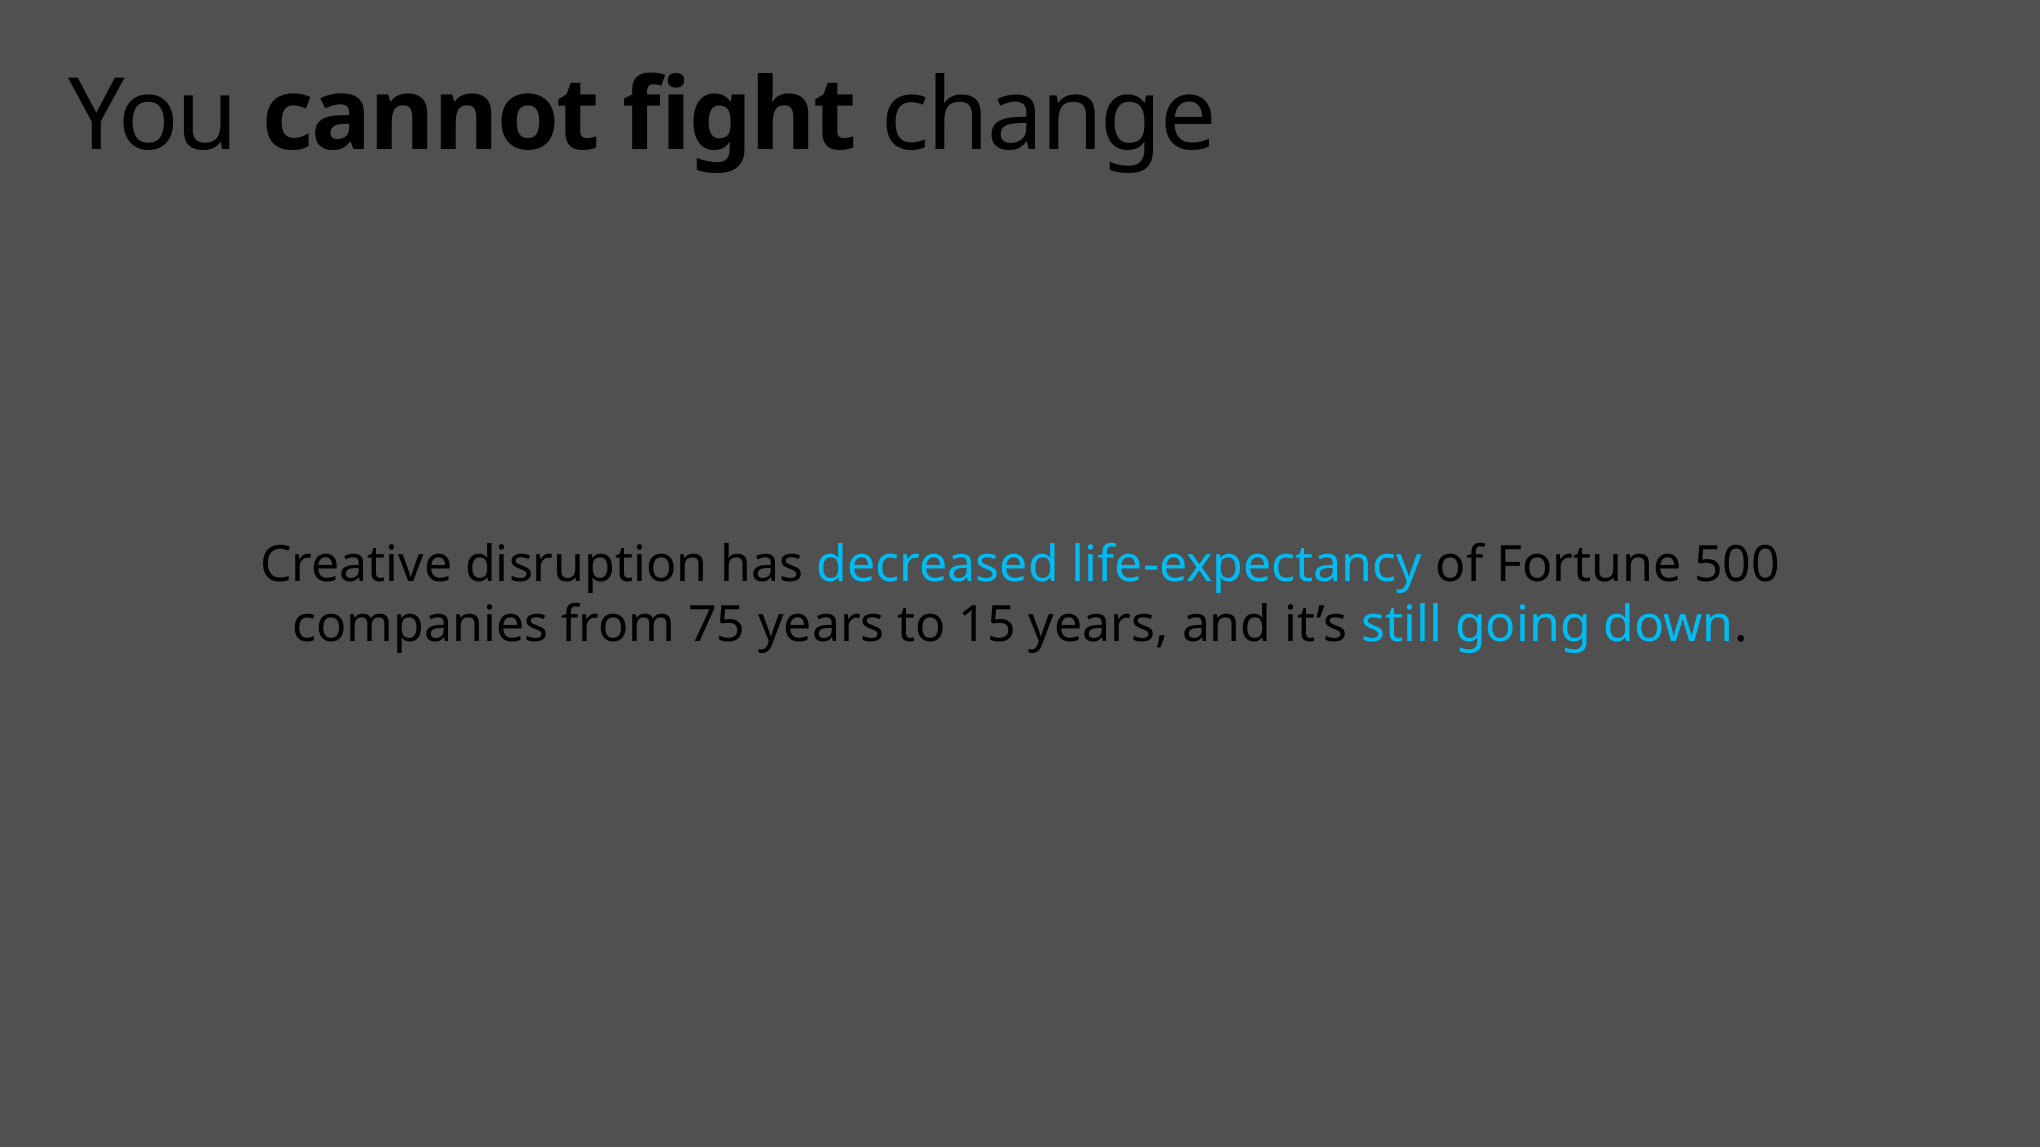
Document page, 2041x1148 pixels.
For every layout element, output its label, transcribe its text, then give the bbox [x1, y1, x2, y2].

title You cannot fight change [45, 48, 1996, 199]
list Creative disruption has decreased life-expectancy of Fortune 500 companies from 75 years to 15 years, and it’s still going down. [224, 203, 1816, 979]
